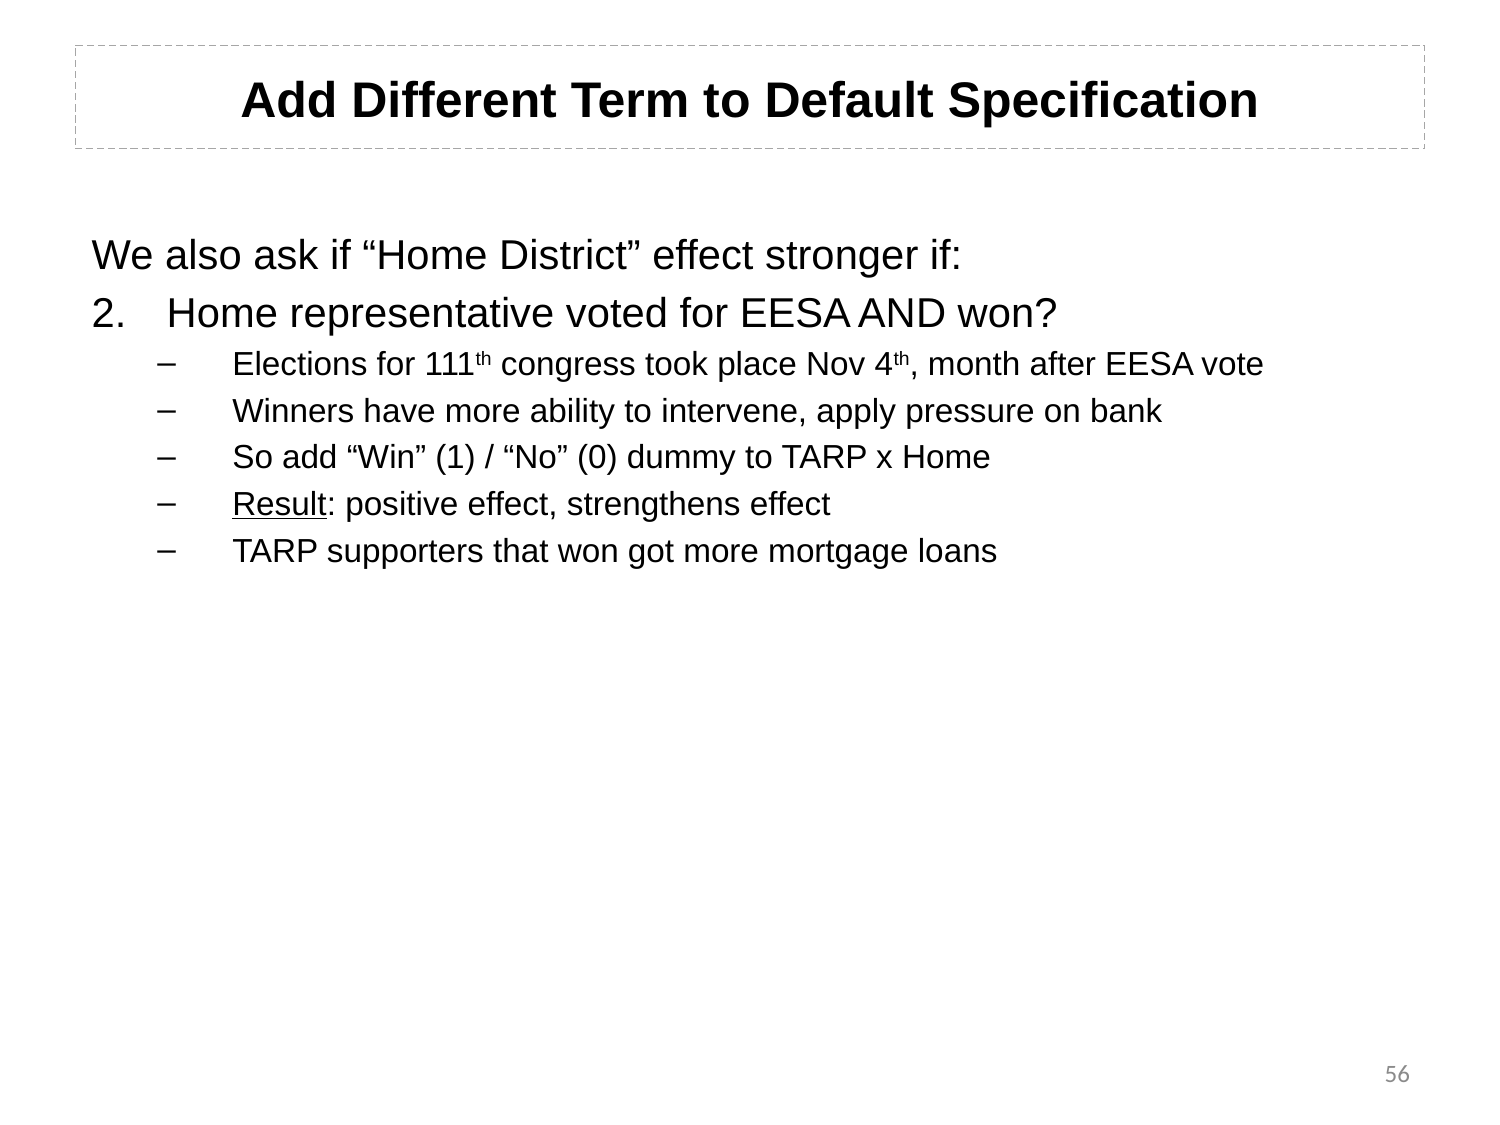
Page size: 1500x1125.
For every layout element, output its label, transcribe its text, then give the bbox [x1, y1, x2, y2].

slide_number 56 [1074, 1042, 1425, 1103]
list We also ask if “Home District” effect stronger if: Home representative voted for EESA AND won? Elections for 111th congress took place Nov 4th, month after EESA vote Winners have more ability to intervene, apply pressure on bank So add “Win” (1) / “No” (0) dummy to TARP x Home Result: positive effect, strengthens effect TARP supporters that won got more mortgage loans [76, 219, 1388, 1024]
title Add Different Term to Default Specification [75, 45, 1425, 149]
